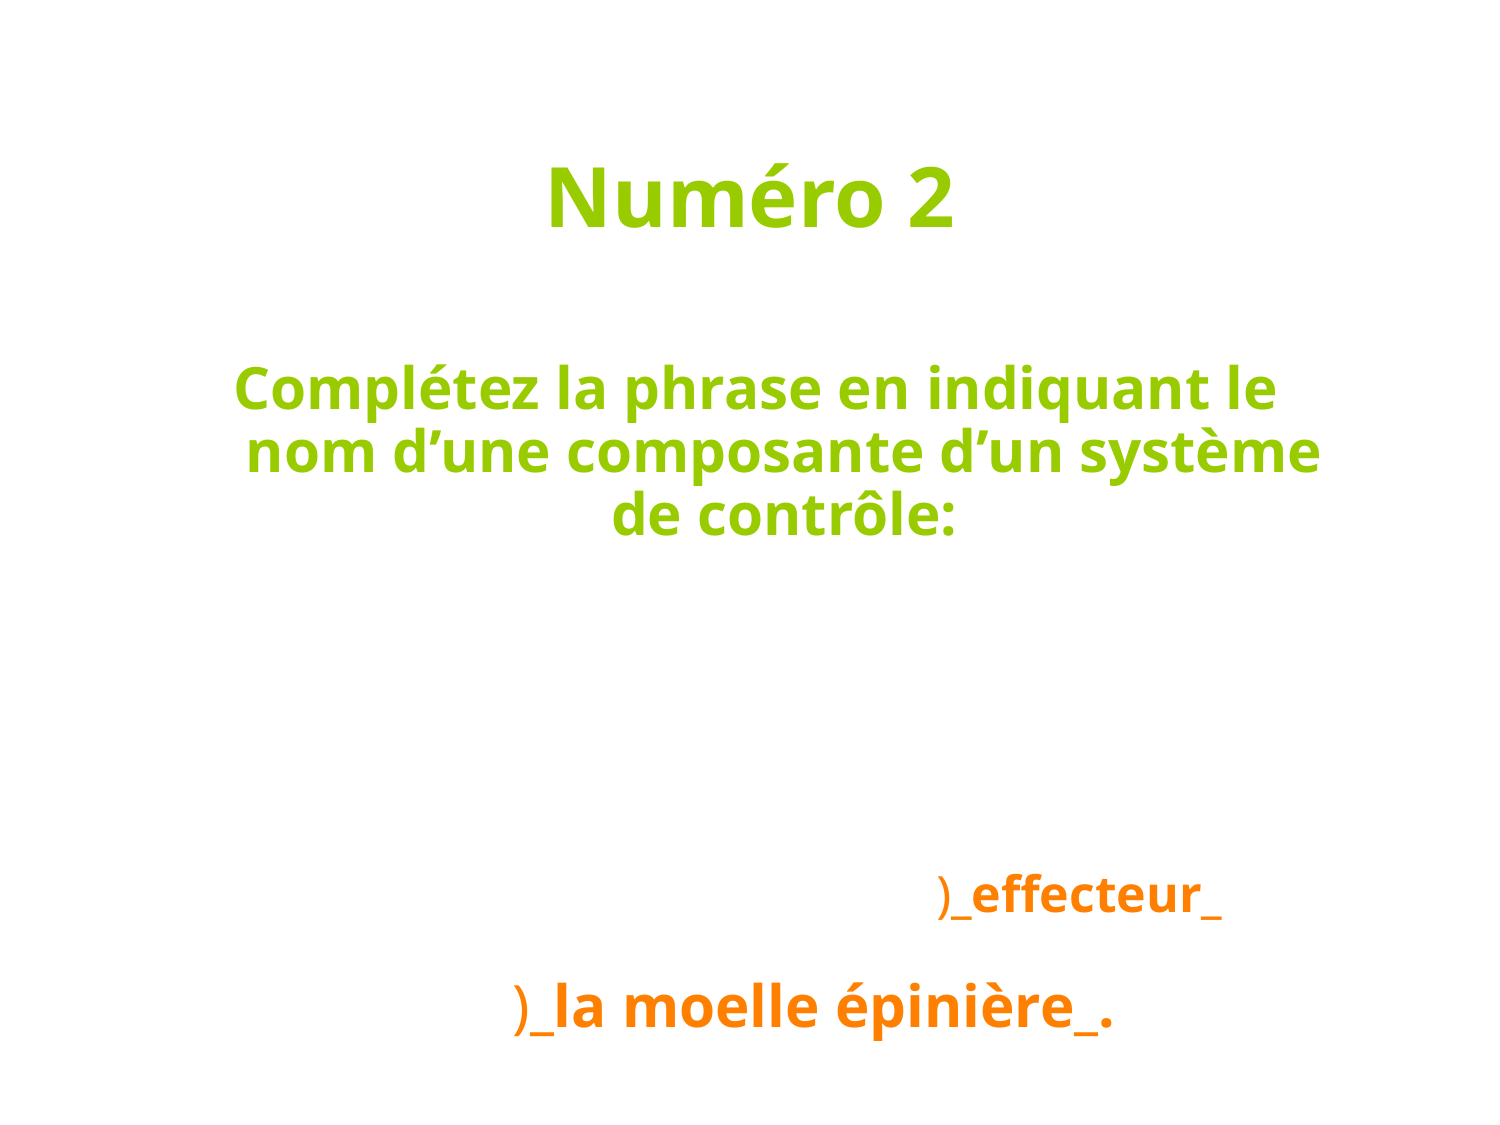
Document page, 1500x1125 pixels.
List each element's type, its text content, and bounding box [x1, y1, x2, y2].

title Numéro 2 [112, 99, 1388, 288]
subtitle Complétez la phrase en indiquant le nom d’une composante d’un système de contrôle: Soit un réflexe spinal impliquant le bras (ex.: le médecin vous cogne le coude avec son petit marteau et vous réagissez normalement). Votre biceps (muscle du bras) peut être considéré comme le/la/l’ (1)_effecteur_ ; le rôle de centre d’analyse est pour sa part joué par (2)_la moelle épinière_. [171, 324, 1341, 1075]
